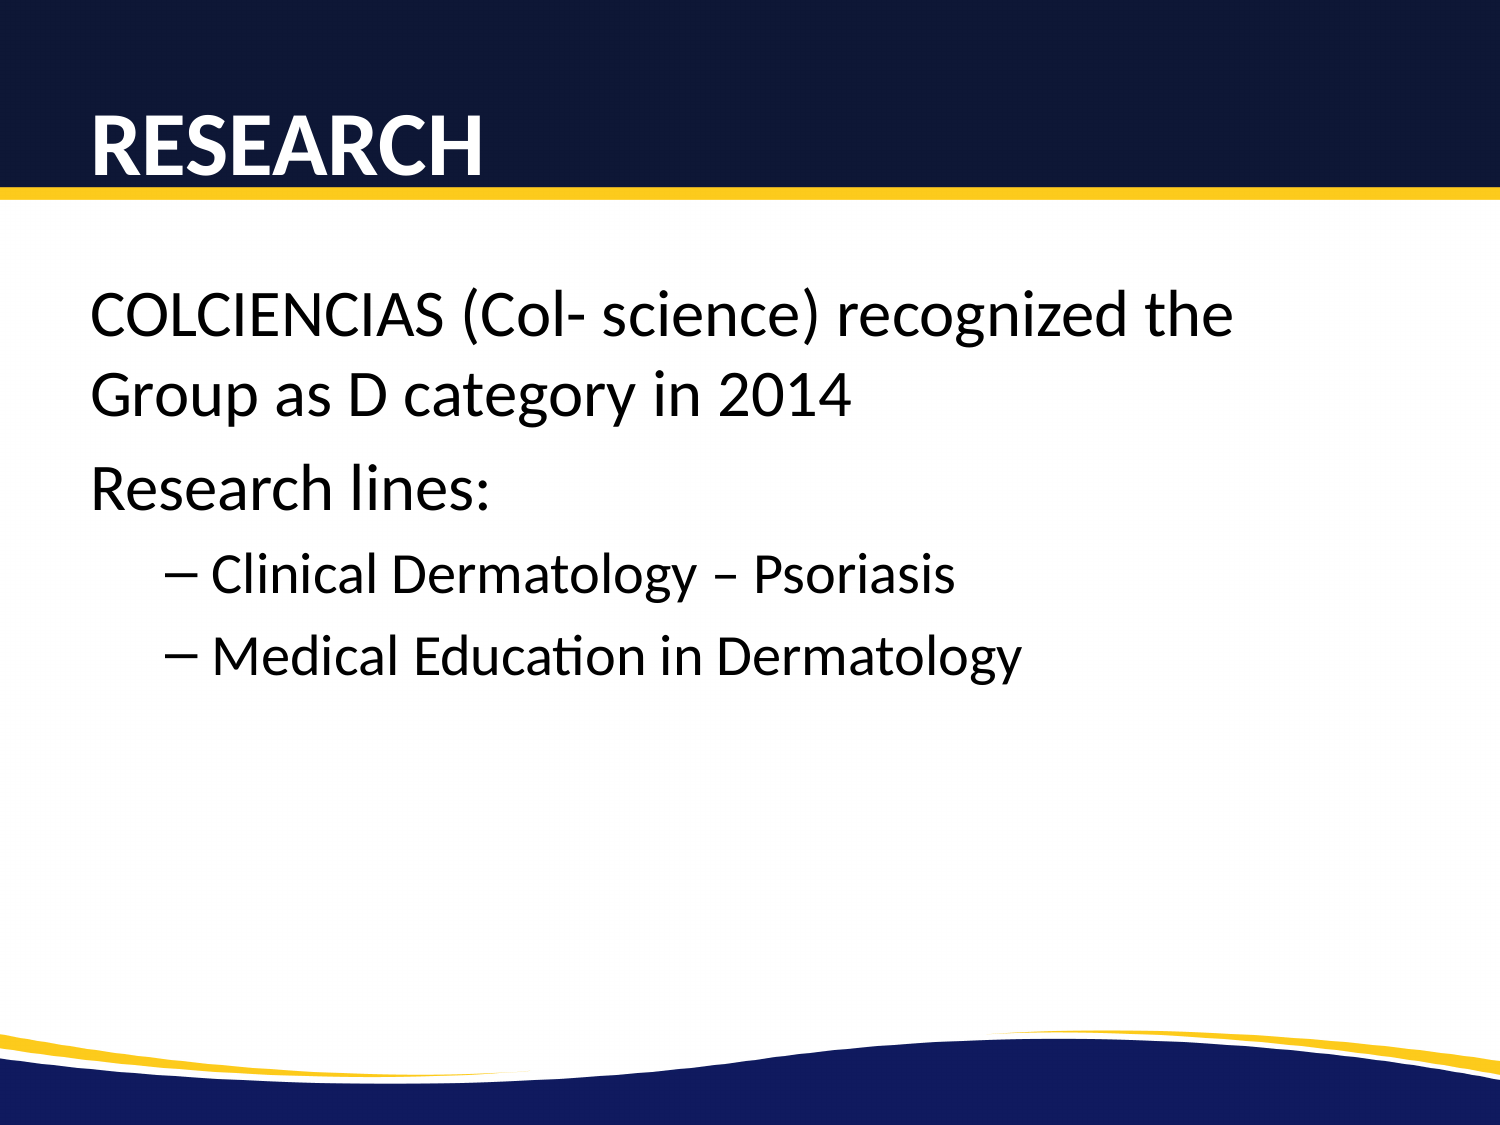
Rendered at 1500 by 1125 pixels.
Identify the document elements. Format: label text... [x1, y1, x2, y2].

list COLCIENCIAS (Col- science) recognized the Group as D category in 2014 Research lines: Clinical Dermatology – Psoriasis Medical Education in Dermatology [75, 262, 1425, 1005]
picture [0, 0, 1500, 1125]
title RESEARCH [75, 45, 1425, 233]
